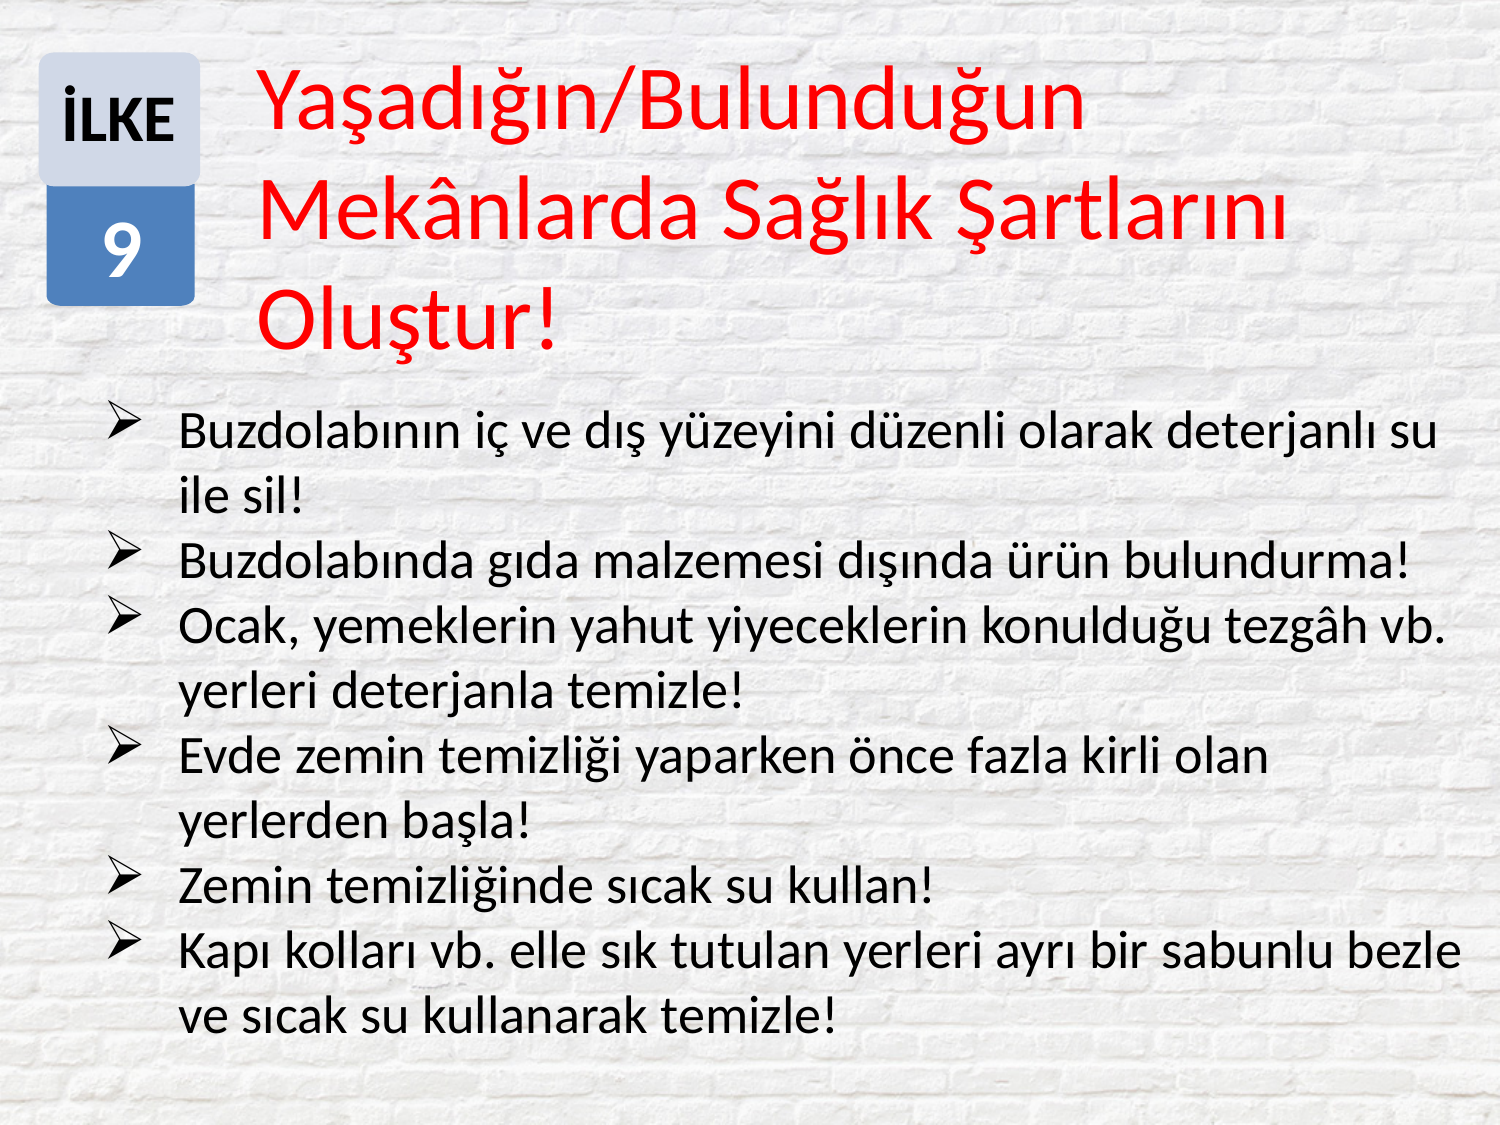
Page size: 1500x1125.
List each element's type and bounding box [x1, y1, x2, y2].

picture [0, 0, 1500, 1125]
text_box [40, 54, 199, 307]
